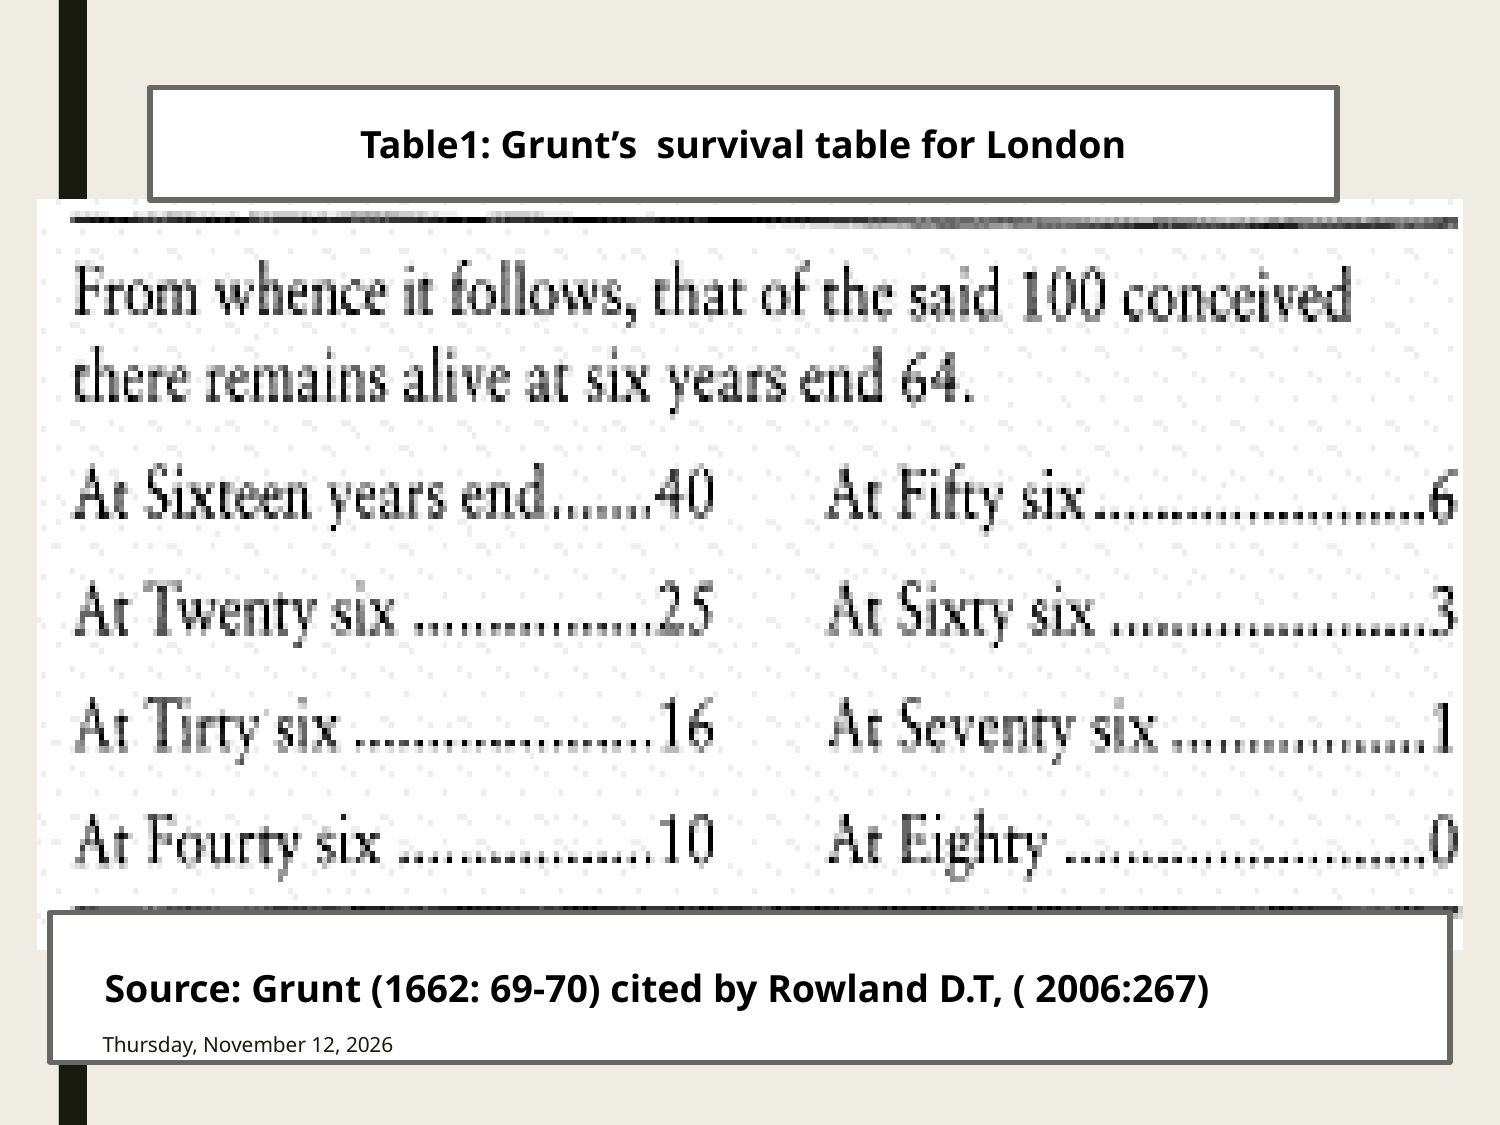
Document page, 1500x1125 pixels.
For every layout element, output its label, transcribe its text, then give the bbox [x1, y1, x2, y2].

text_box Table1: Grunt’s survival table for London [147, 85, 1340, 199]
picture [37, 199, 1463, 950]
text_box Source: Grunt (1662: 69-70) cited by Rowland D.T, ( 2006:267)062003RR [47, 950, 1453, 1065]
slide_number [87, 1012, 454, 1079]
